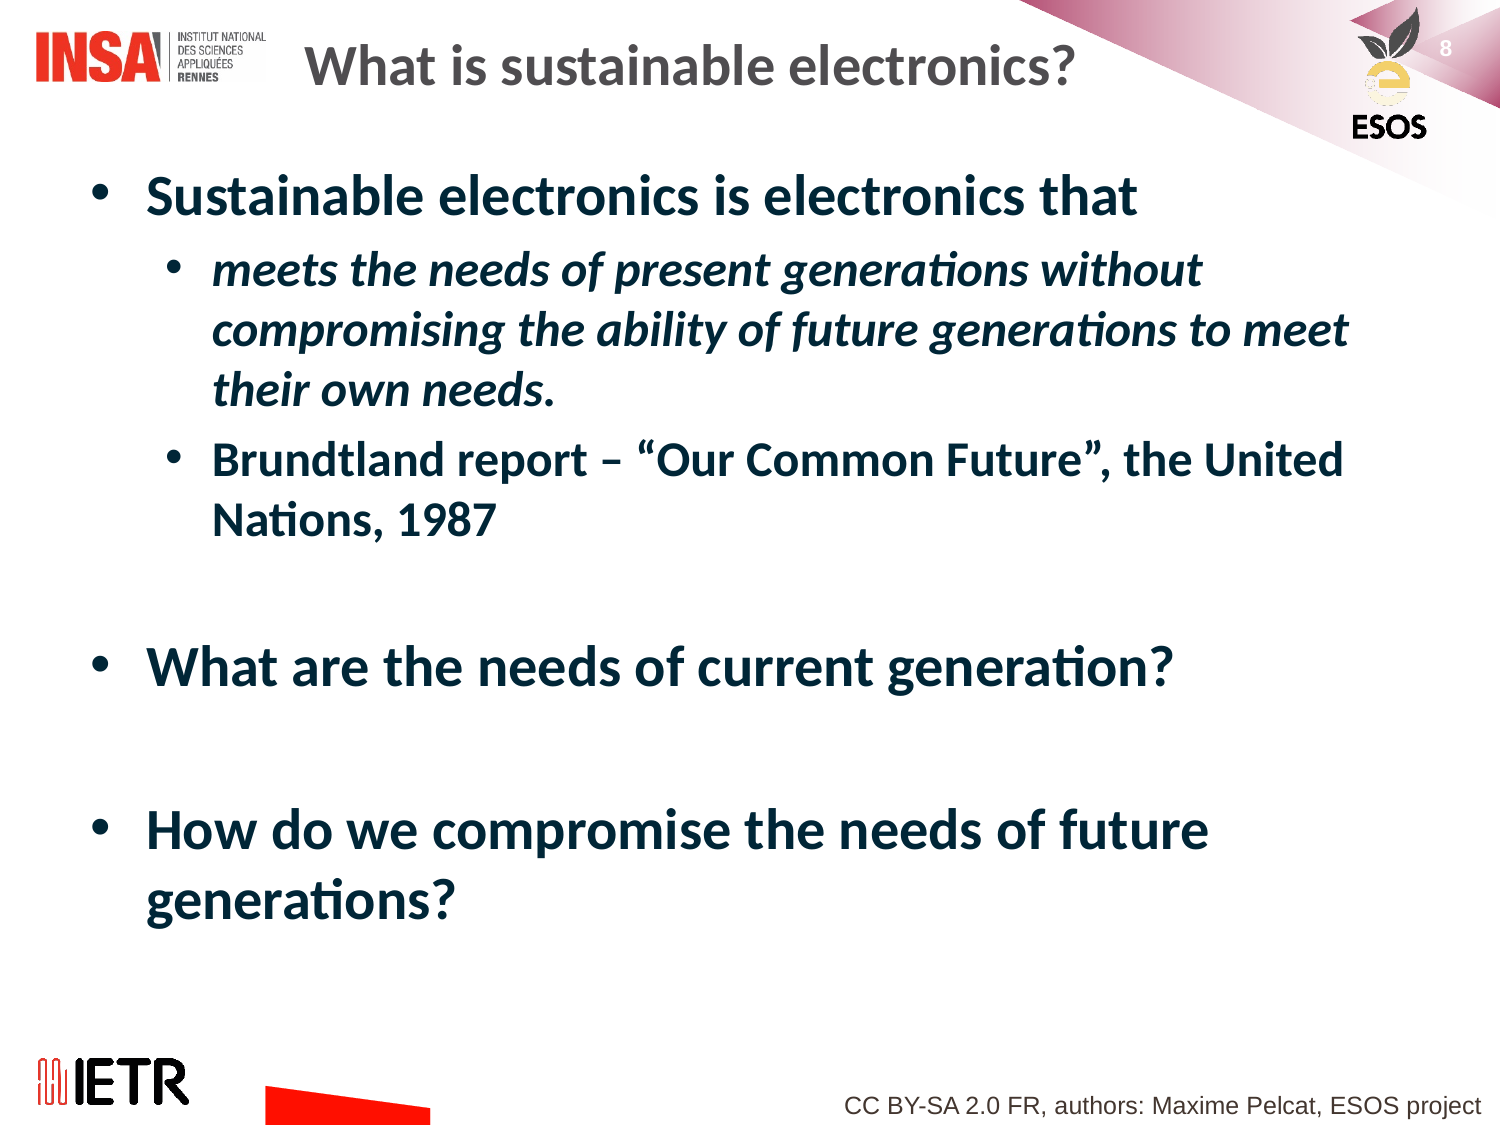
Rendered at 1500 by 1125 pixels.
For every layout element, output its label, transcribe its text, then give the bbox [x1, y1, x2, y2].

list Sustainable electronics is electronics that meets the needs of present generations without compromising the ability of future generations to meet their own needs. Brundtland report – “Our Common Future”, the United Nations, 1987 What are the needs of current generation? How do we compromise the needs of future generations? [75, 149, 1425, 1059]
title What is sustainable electronics? [289, 15, 1350, 109]
picture [1343, 0, 1431, 147]
picture [38, 1058, 189, 1105]
picture [36, 31, 266, 82]
